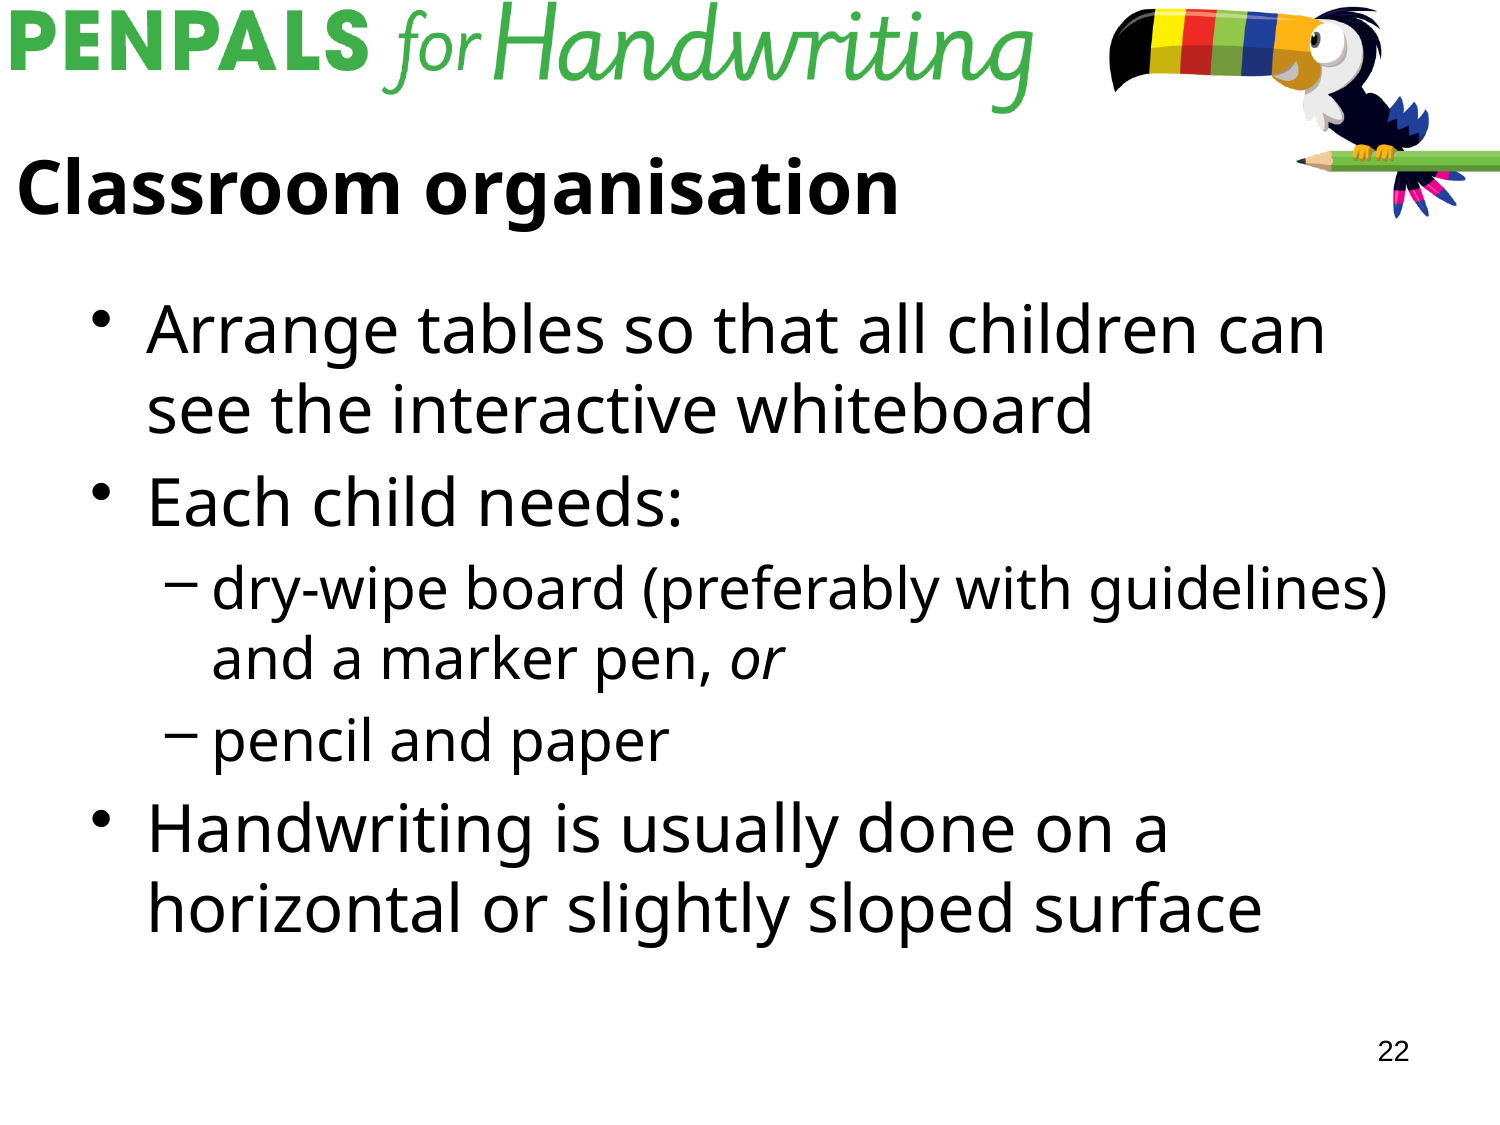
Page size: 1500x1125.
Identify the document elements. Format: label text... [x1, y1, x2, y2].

title Classroom organisation [0, 101, 1223, 268]
slide_number 22 [1074, 1024, 1425, 1103]
picture [1105, 0, 1500, 225]
list Arrange tables so that all children can see the interactive whiteboard Each child needs: dry-wipe board (preferably with guidelines) and a marker pen, or pencil and paper Handwriting is usually done on a horizontal or slightly sloped surface [75, 278, 1425, 1005]
picture [0, 0, 1038, 101]
